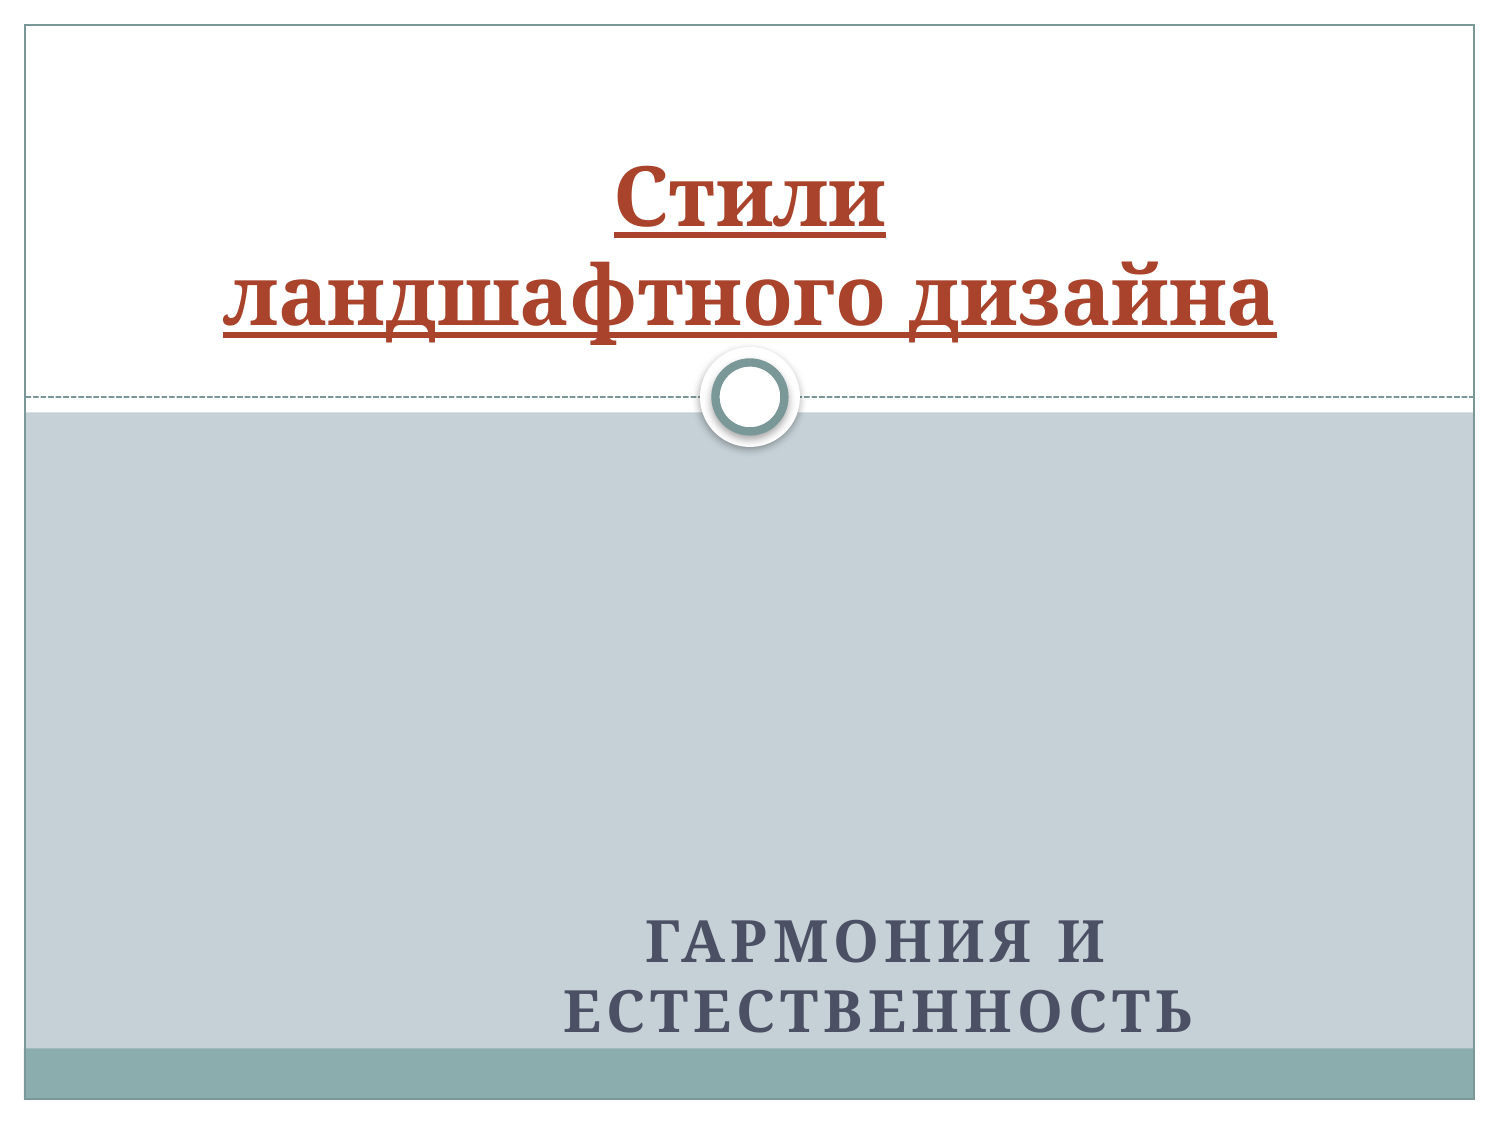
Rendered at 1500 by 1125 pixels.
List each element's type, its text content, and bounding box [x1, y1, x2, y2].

title Стили ландшафтного дизайна [112, 62, 1388, 350]
subtitle гармония и естественность [371, 896, 1385, 1122]
